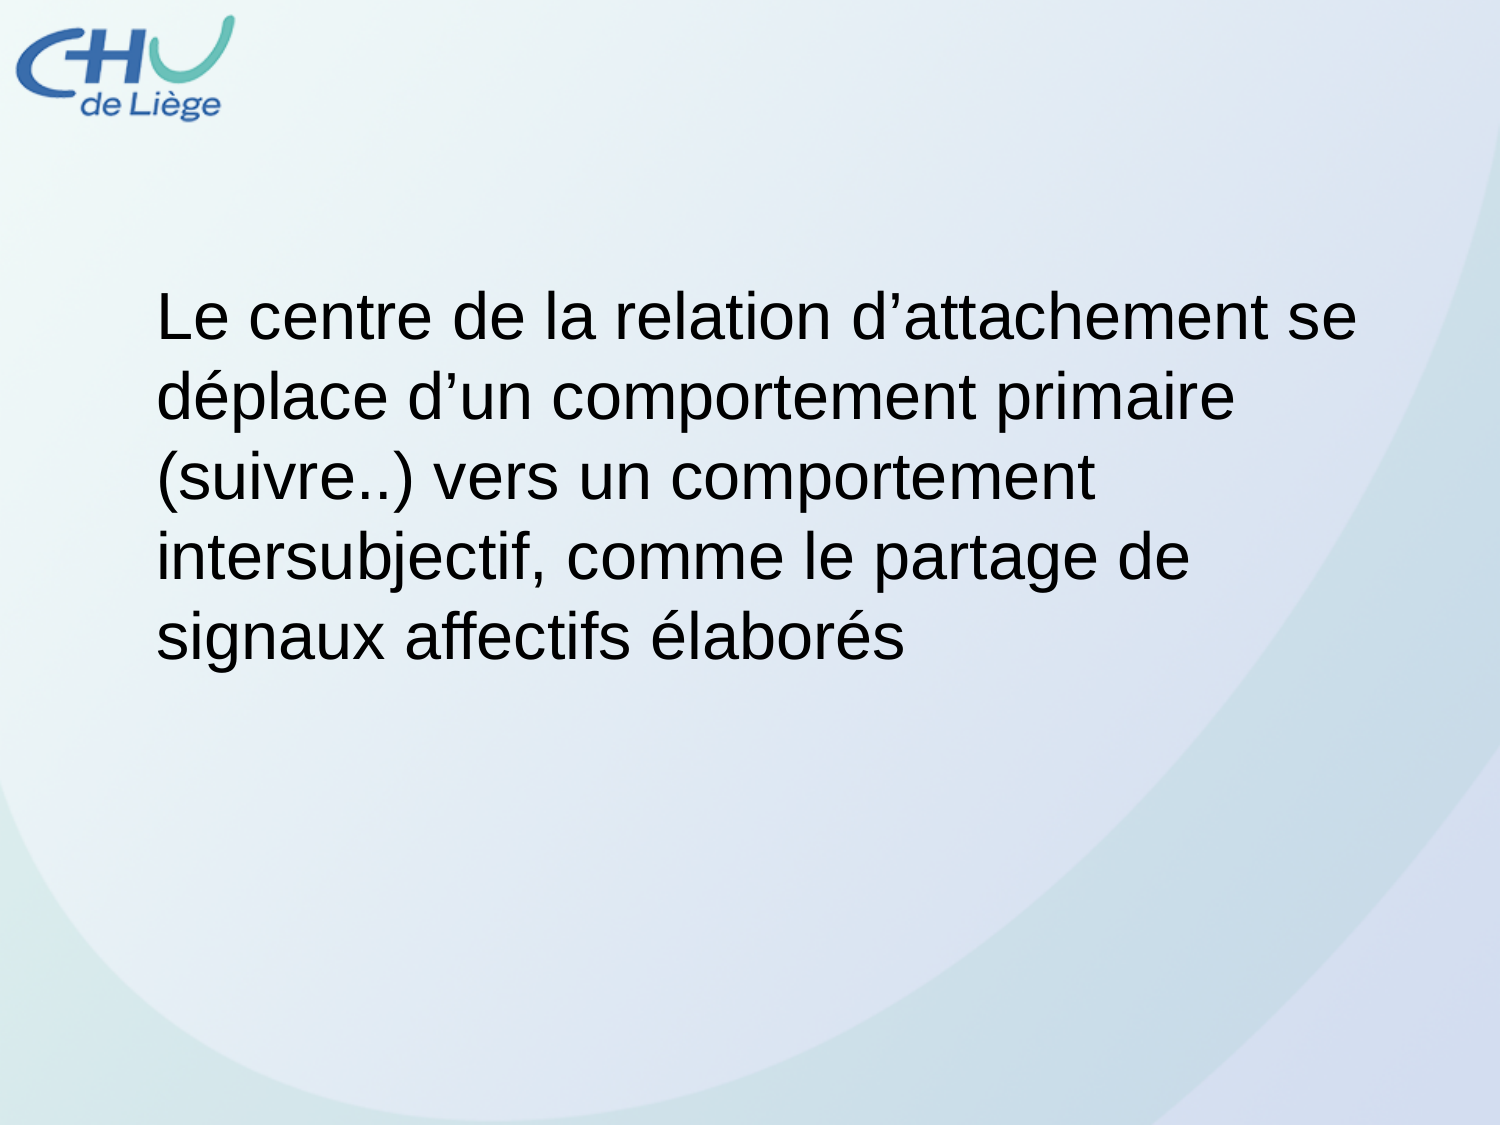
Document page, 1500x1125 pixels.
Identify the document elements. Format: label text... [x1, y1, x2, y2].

picture [0, 0, 1500, 1125]
list Le centre de la relation d’attachement se déplace d’un comportement primaire (suivre..) vers un comportement intersubjectif, comme le partage de signaux affectifs élaborés [140, 78, 1426, 1052]
